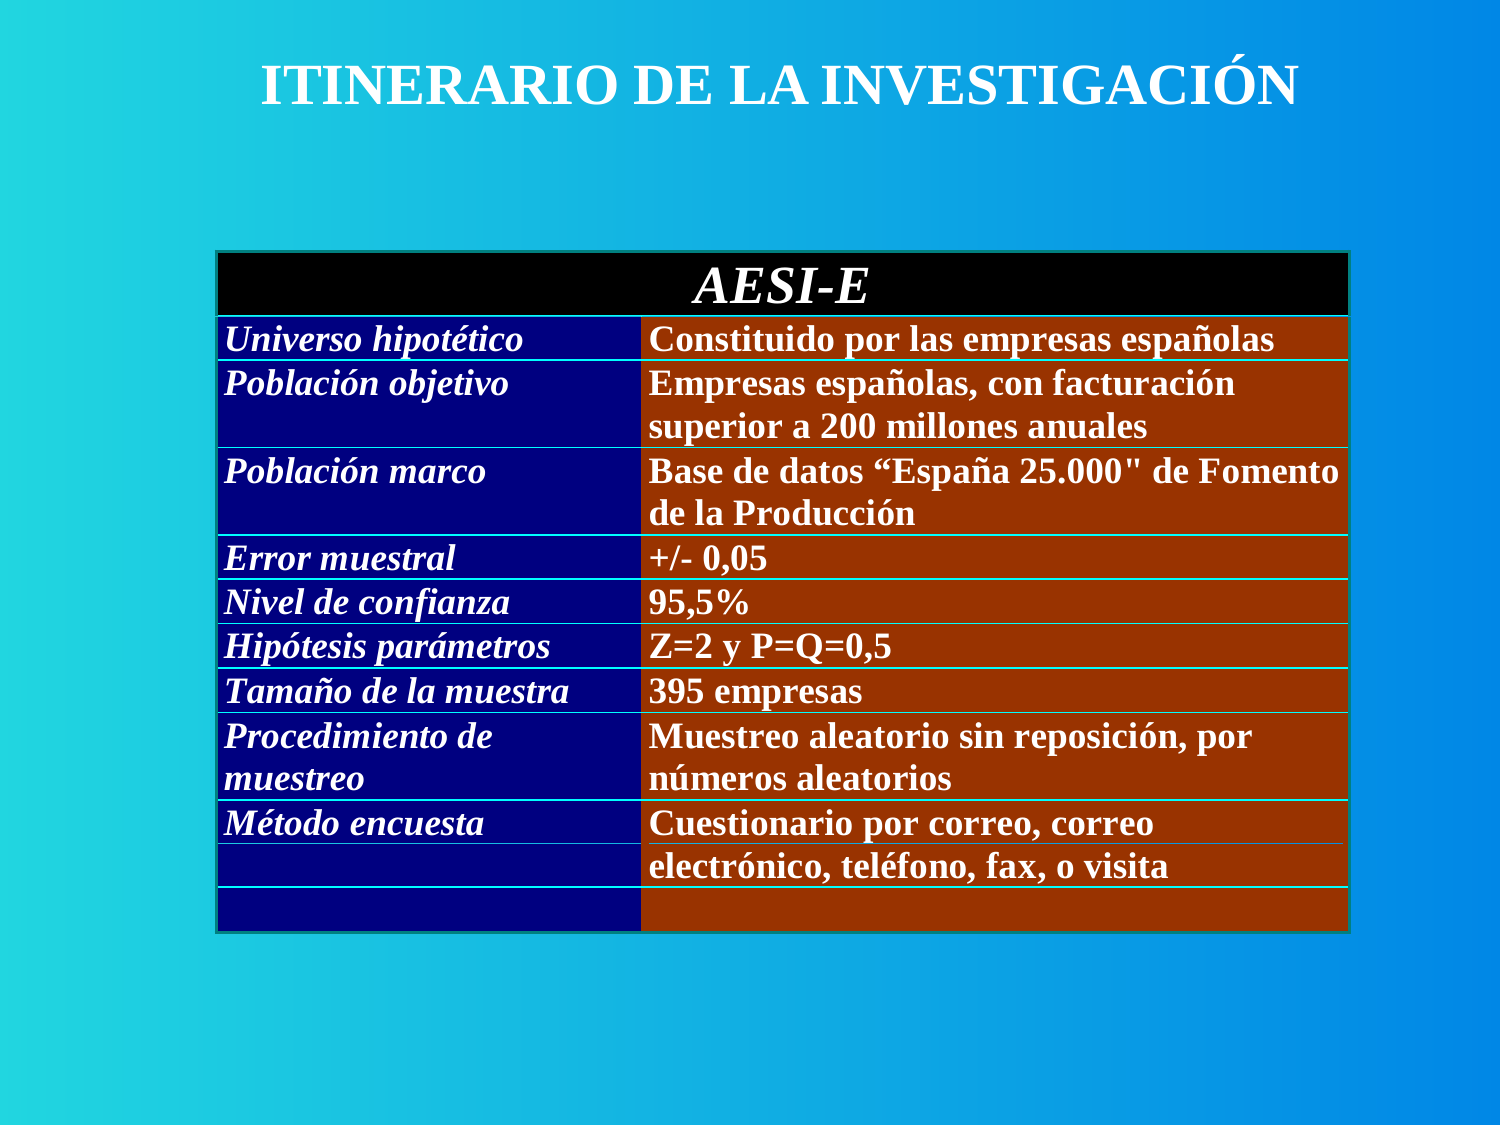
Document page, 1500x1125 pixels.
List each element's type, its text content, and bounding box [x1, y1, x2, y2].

text_box [0, 0, 1500, 1125]
text_box ITINERARIO DE LA INVESTIGACIÓN [224, 50, 1350, 125]
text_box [187, 249, 1500, 1125]
